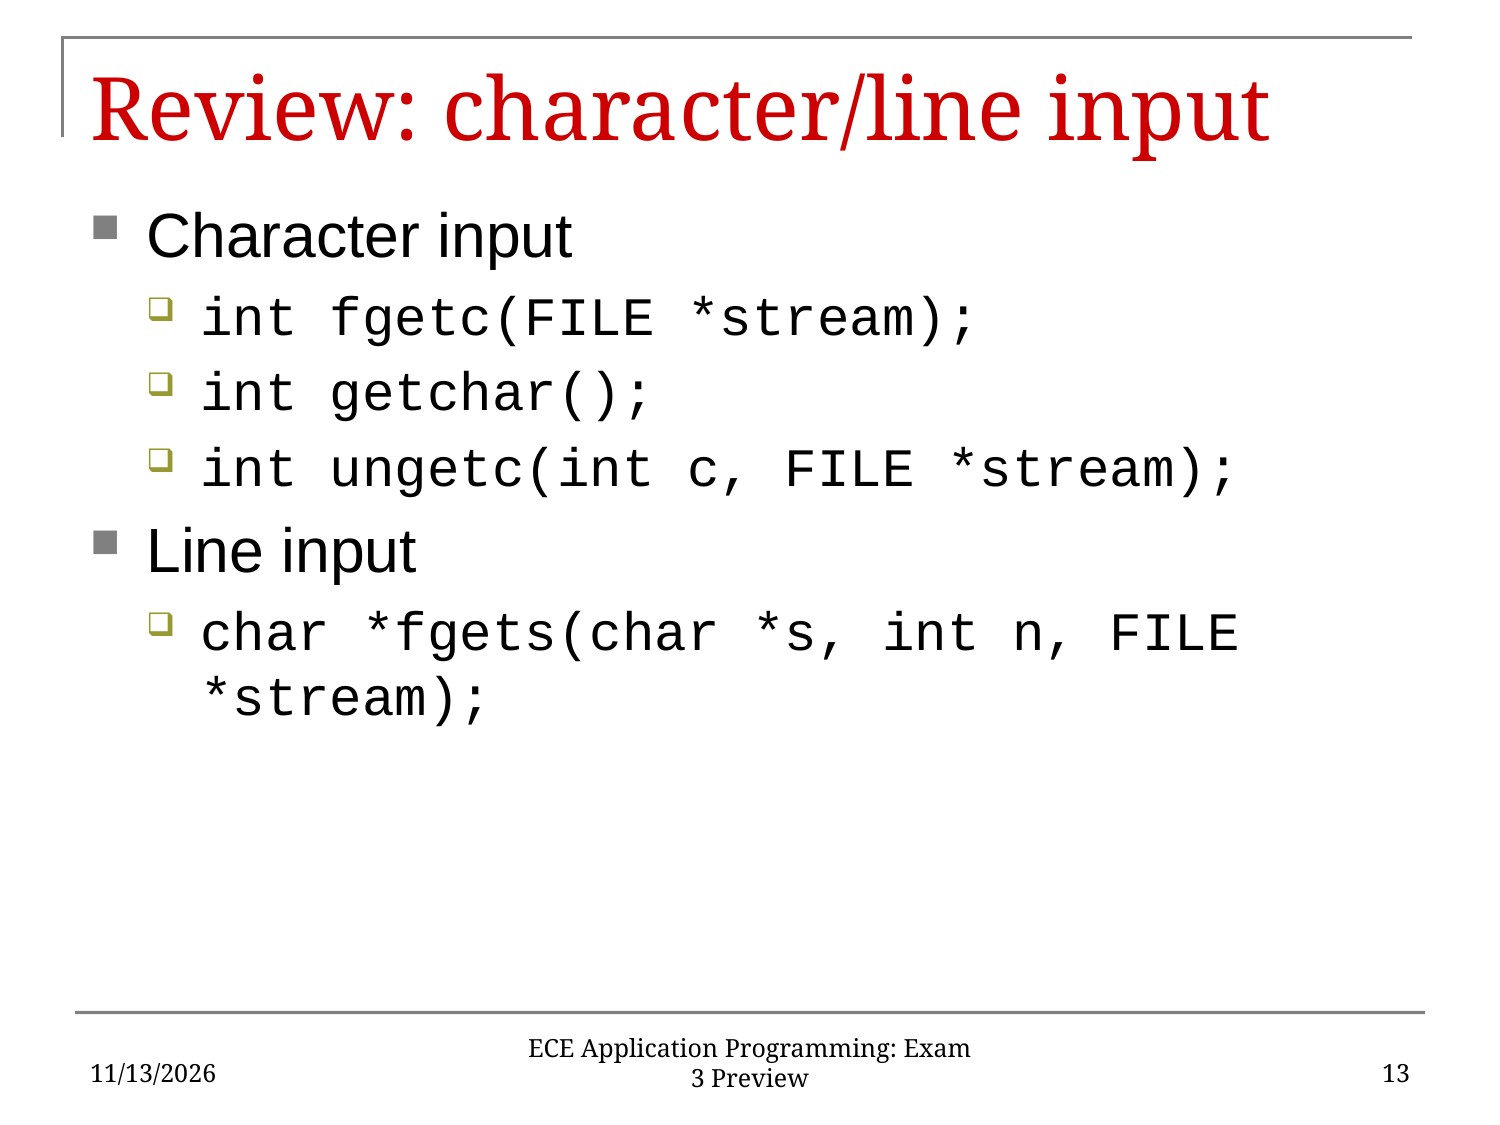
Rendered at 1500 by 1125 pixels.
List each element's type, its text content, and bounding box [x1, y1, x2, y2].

slide_number 13 [1074, 1023, 1426, 1100]
list Character input int fgetc(FILE *stream); int getchar(); int ungetc(int c, FILE *stream); Line input char *fgets(char *s, int n, FILE *stream); [75, 187, 1425, 1006]
title Review: character/line input [75, 45, 1425, 163]
footer ECE Application Programming: Exam 3 Preview [512, 1024, 988, 1101]
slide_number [74, 1023, 426, 1100]
